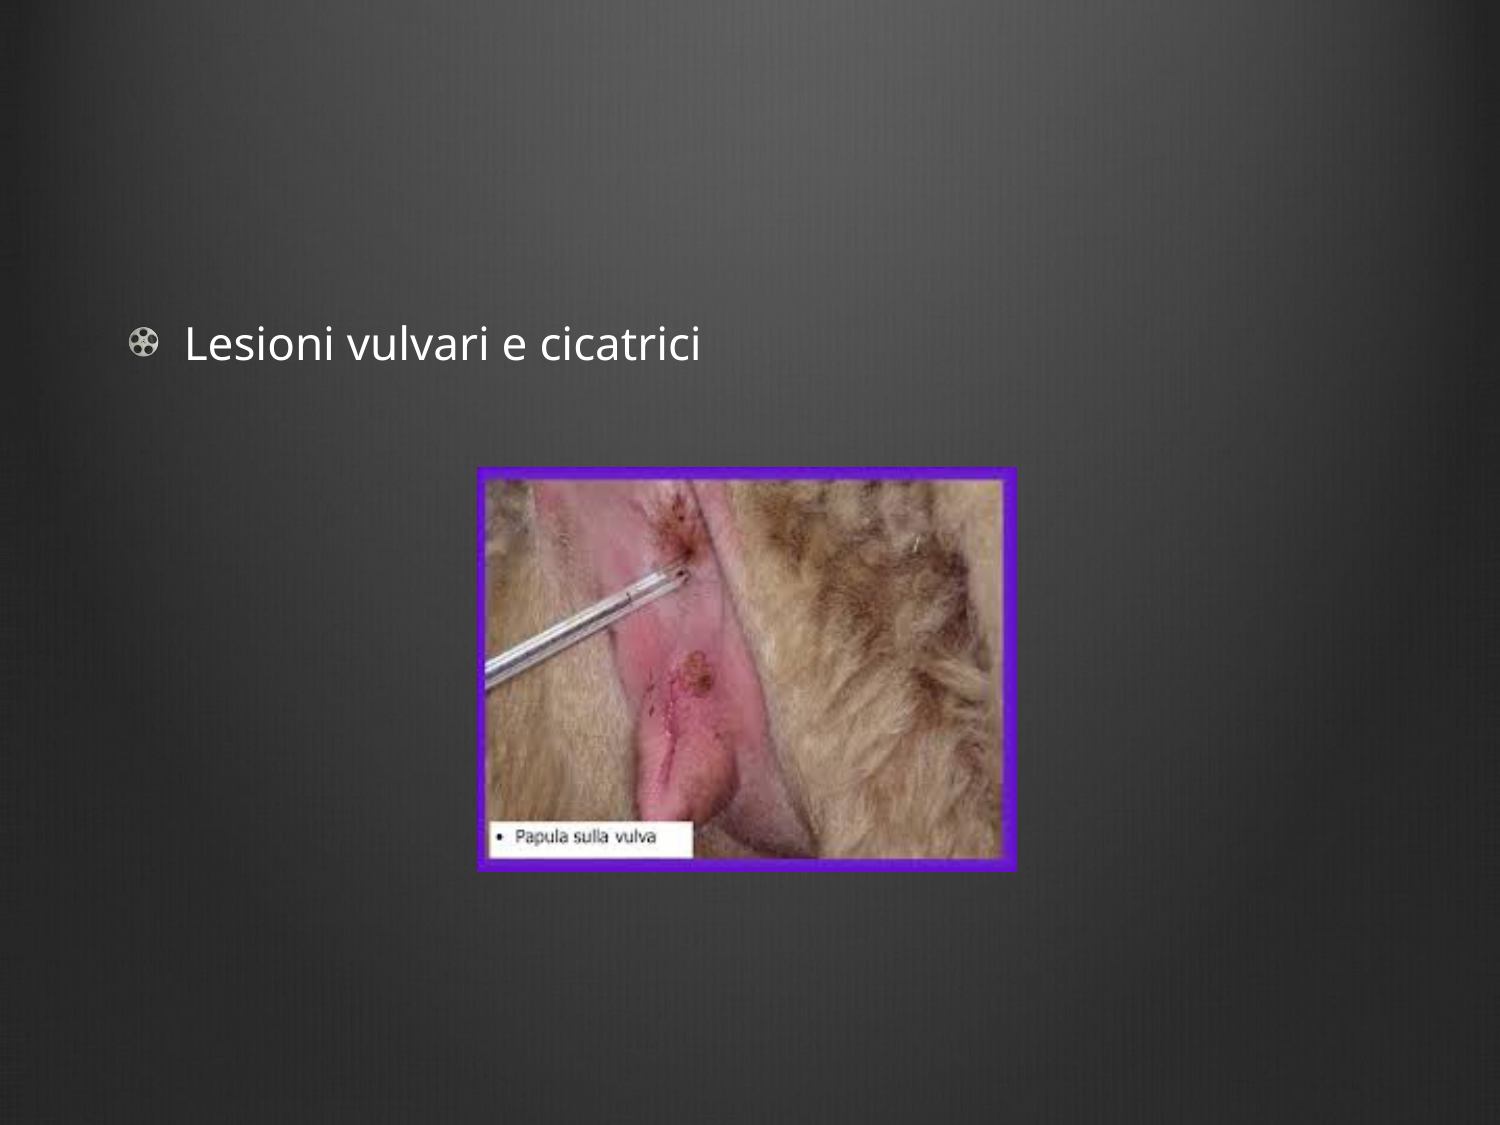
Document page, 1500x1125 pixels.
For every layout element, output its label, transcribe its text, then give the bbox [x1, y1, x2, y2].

picture [127, 325, 160, 358]
picture [477, 467, 1017, 872]
list Lesioni vulvari e cicatrici [112, 306, 1388, 1005]
